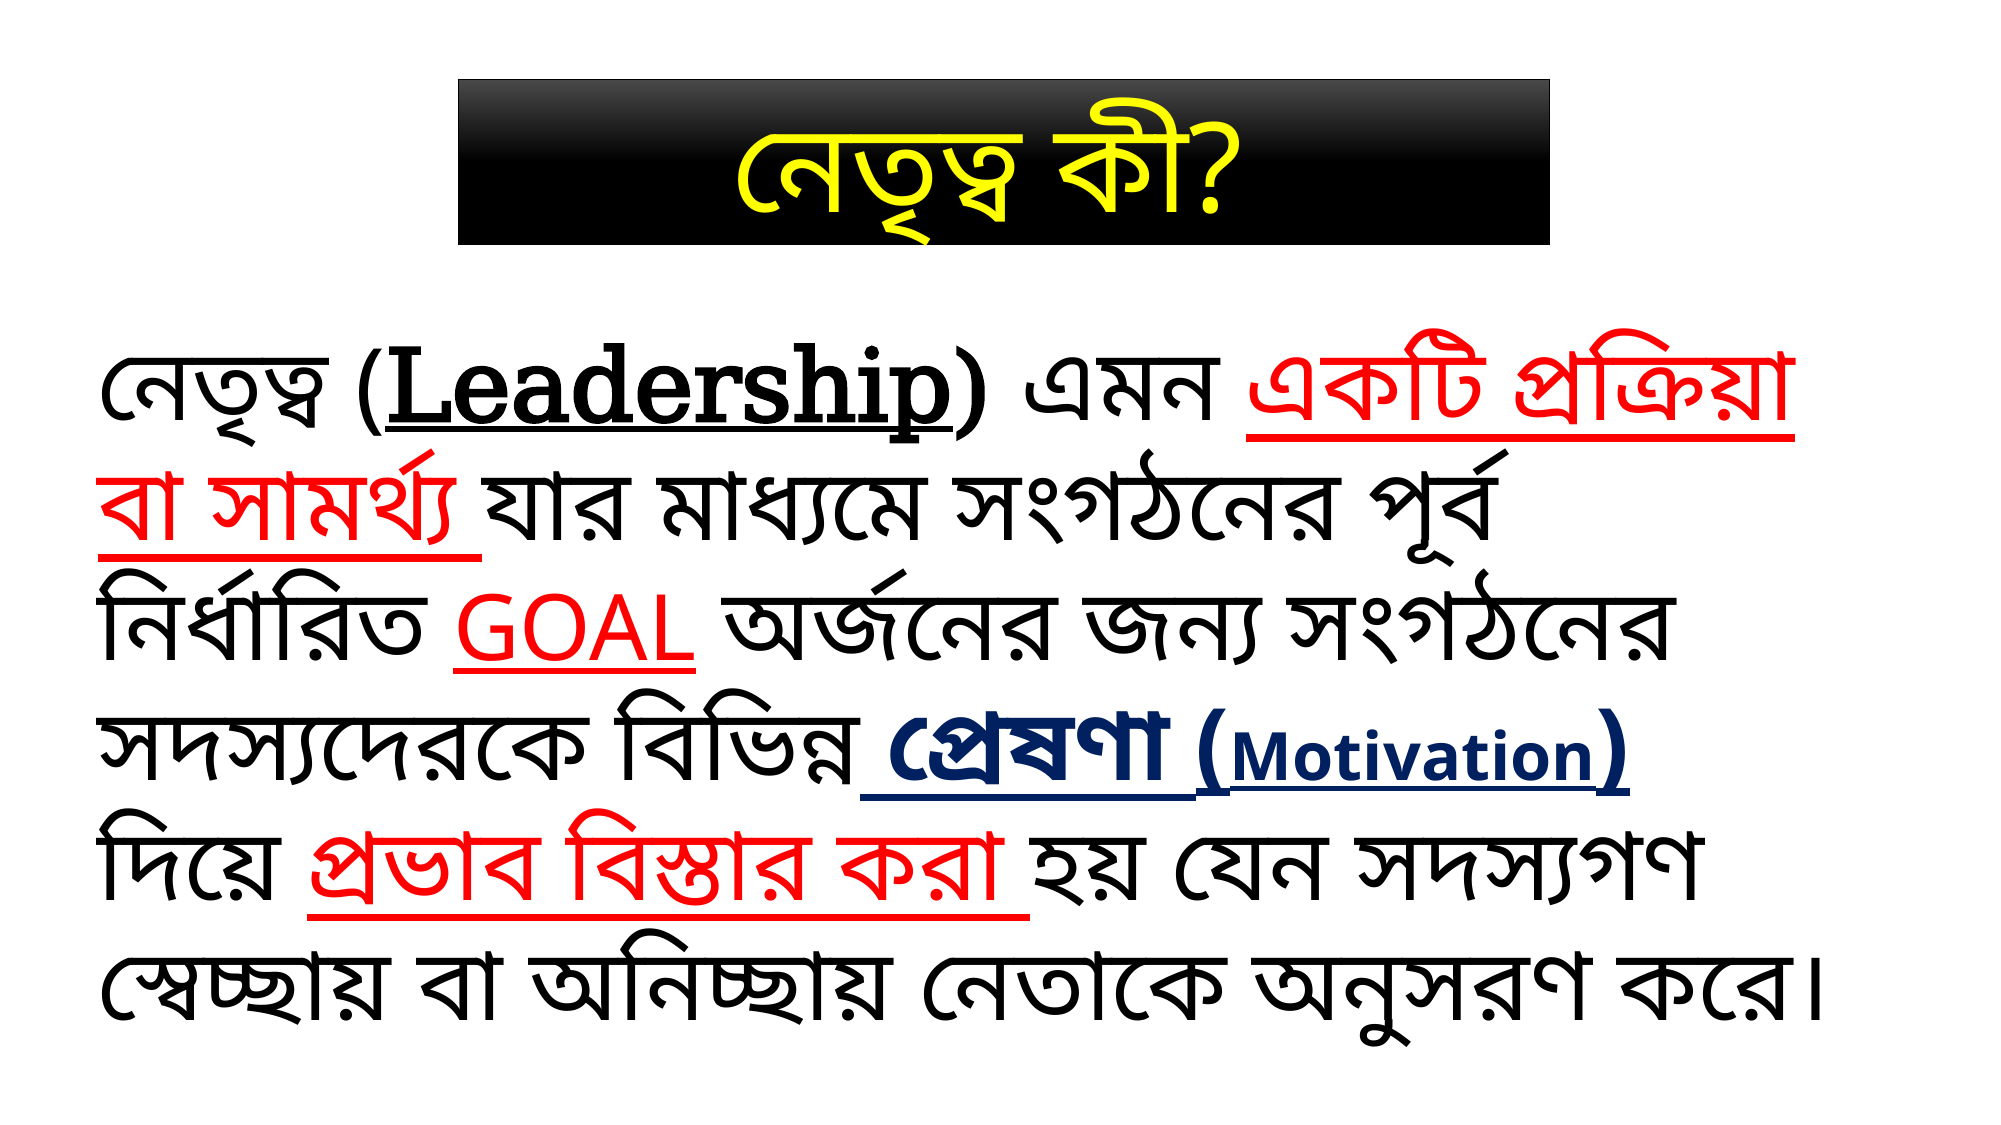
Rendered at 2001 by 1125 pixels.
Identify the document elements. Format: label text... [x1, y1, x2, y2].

text_box নেতৃত্ব (Leadership) এমন একটি প্রক্রিয়া বা সামর্থ্য যার মাধ্যমে সংগঠনের পূর্ব নির্ধারিত GOAL অর্জনের জন্য সংগঠনের সদস্যদেরকে বিভিন্ন প্রেষণা (Motivation) দিয়ে প্রভাব বিস্তার করা হয় যেন সদস্যগণ স্বেচ্ছায় বা অনিচ্ছায় নেতাকে অনুসরণ করে। [82, 313, 1850, 1048]
text_box নেতৃত্ব কী? [458, 79, 1550, 245]
